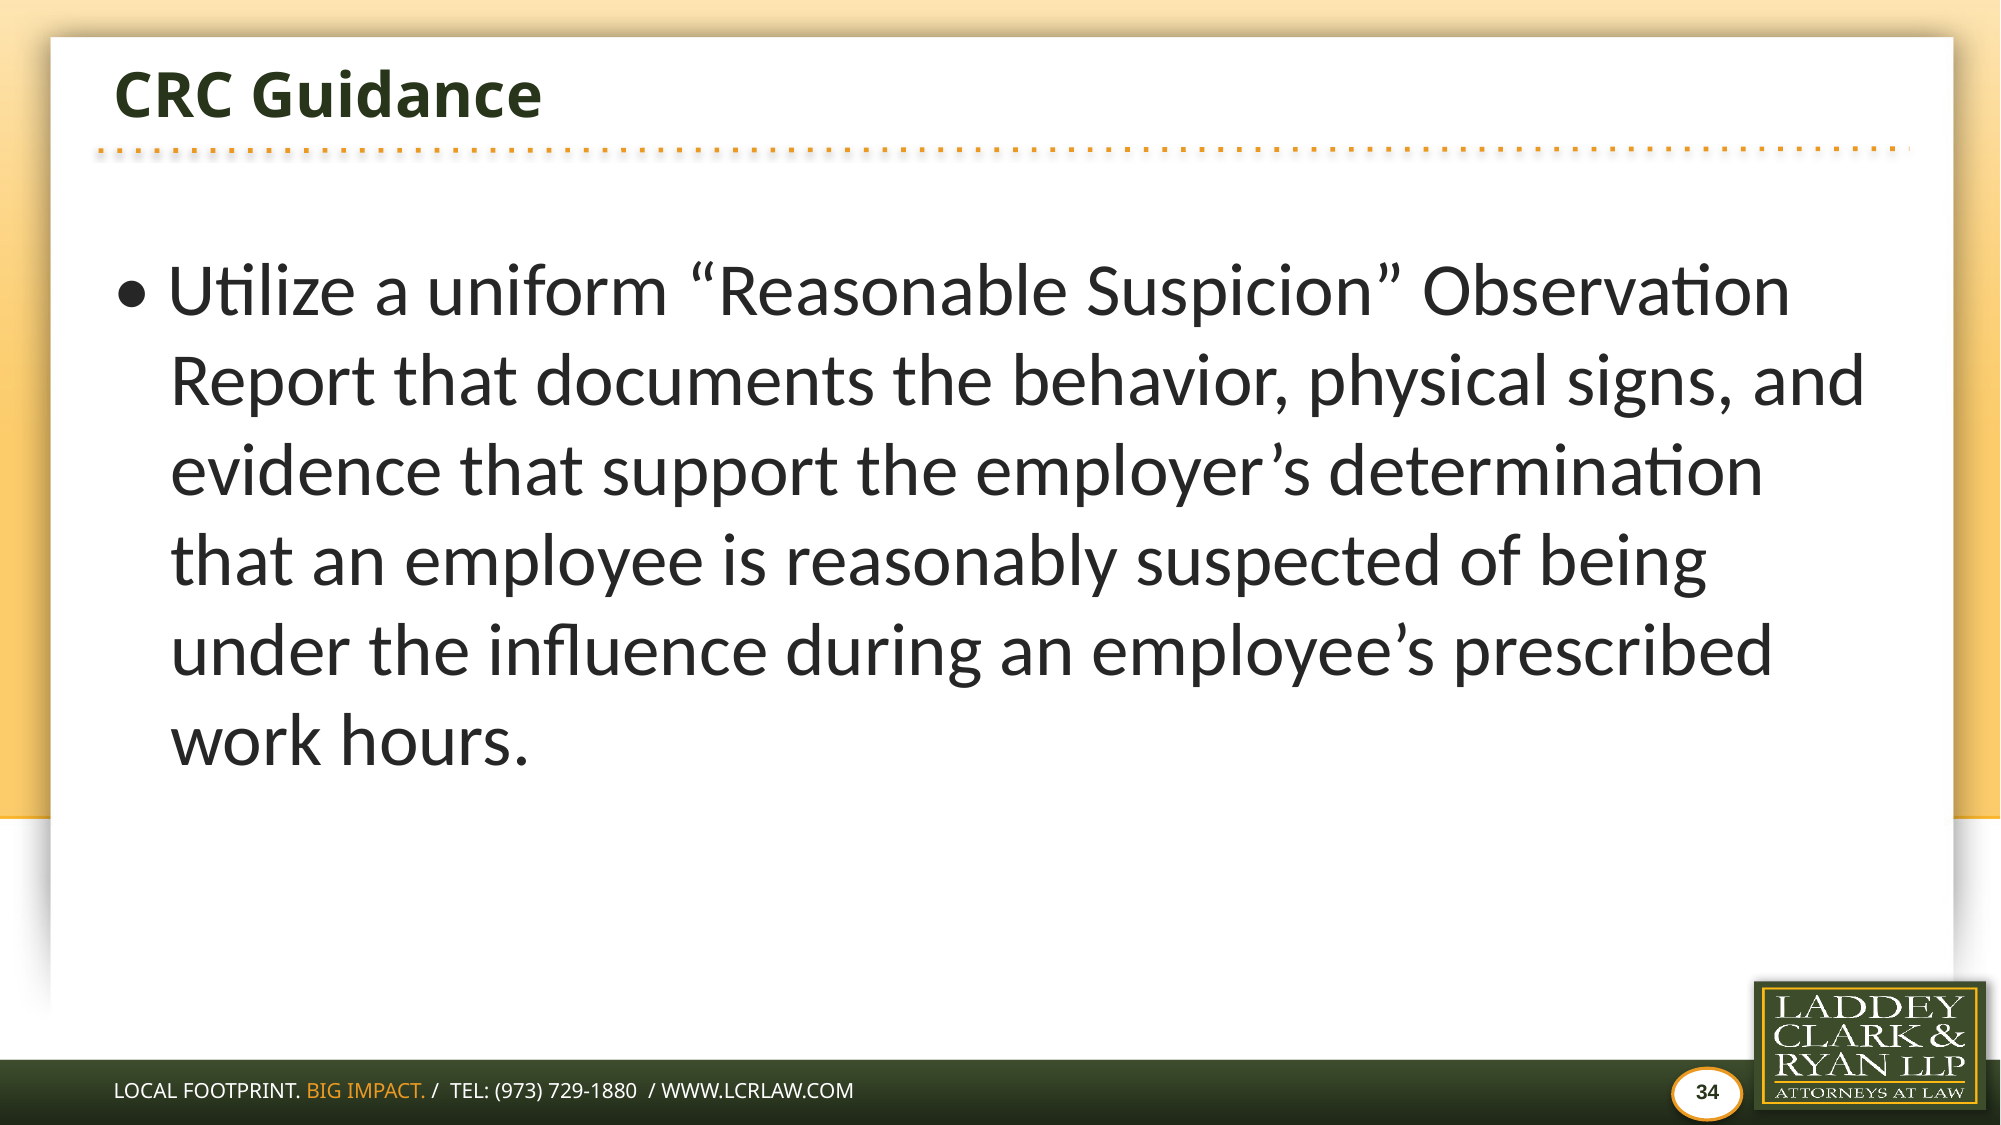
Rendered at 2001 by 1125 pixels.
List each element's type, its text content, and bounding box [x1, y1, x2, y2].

list • Utilize a uniform “Reasonable Suspicion” Observation Report that documents the behavior, physical signs, and evidence that support the employer’s determination that an employee is reasonably suspected of being under the influence during an employee’s prescribed work hours. [98, 158, 1910, 1034]
picture [0, 0, 2001, 1125]
title CRC Guidance [98, 47, 1910, 147]
